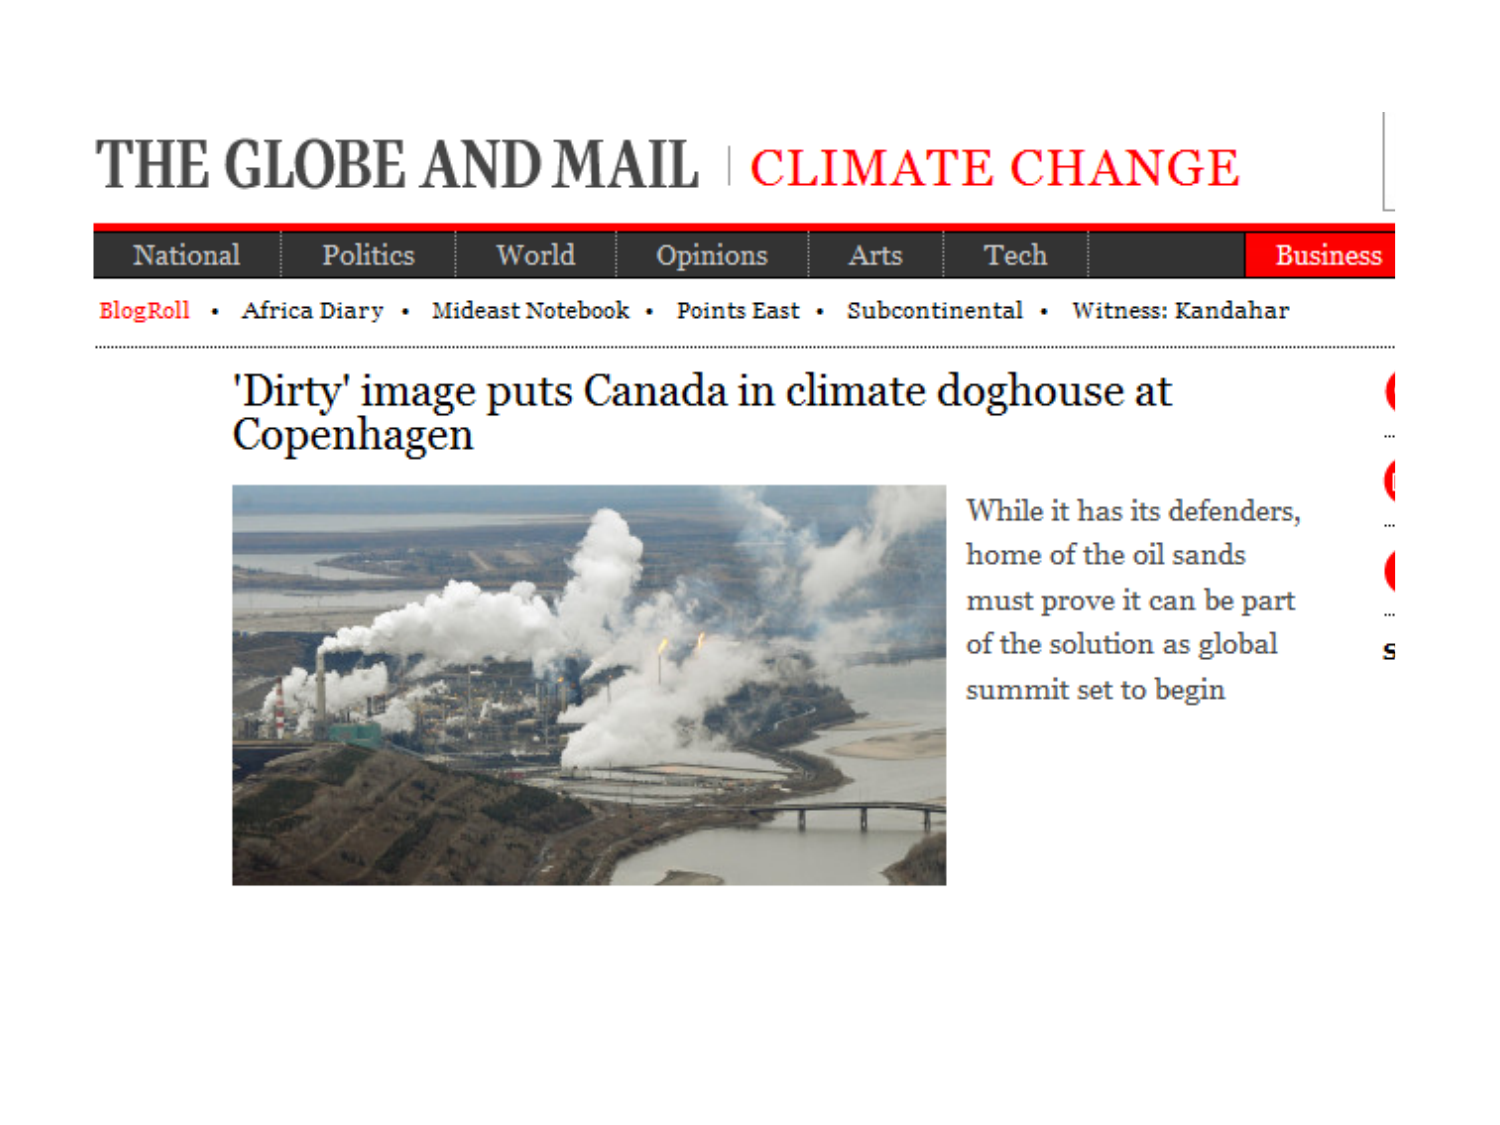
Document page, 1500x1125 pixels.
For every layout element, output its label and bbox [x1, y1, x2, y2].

picture [62, 112, 1396, 938]
